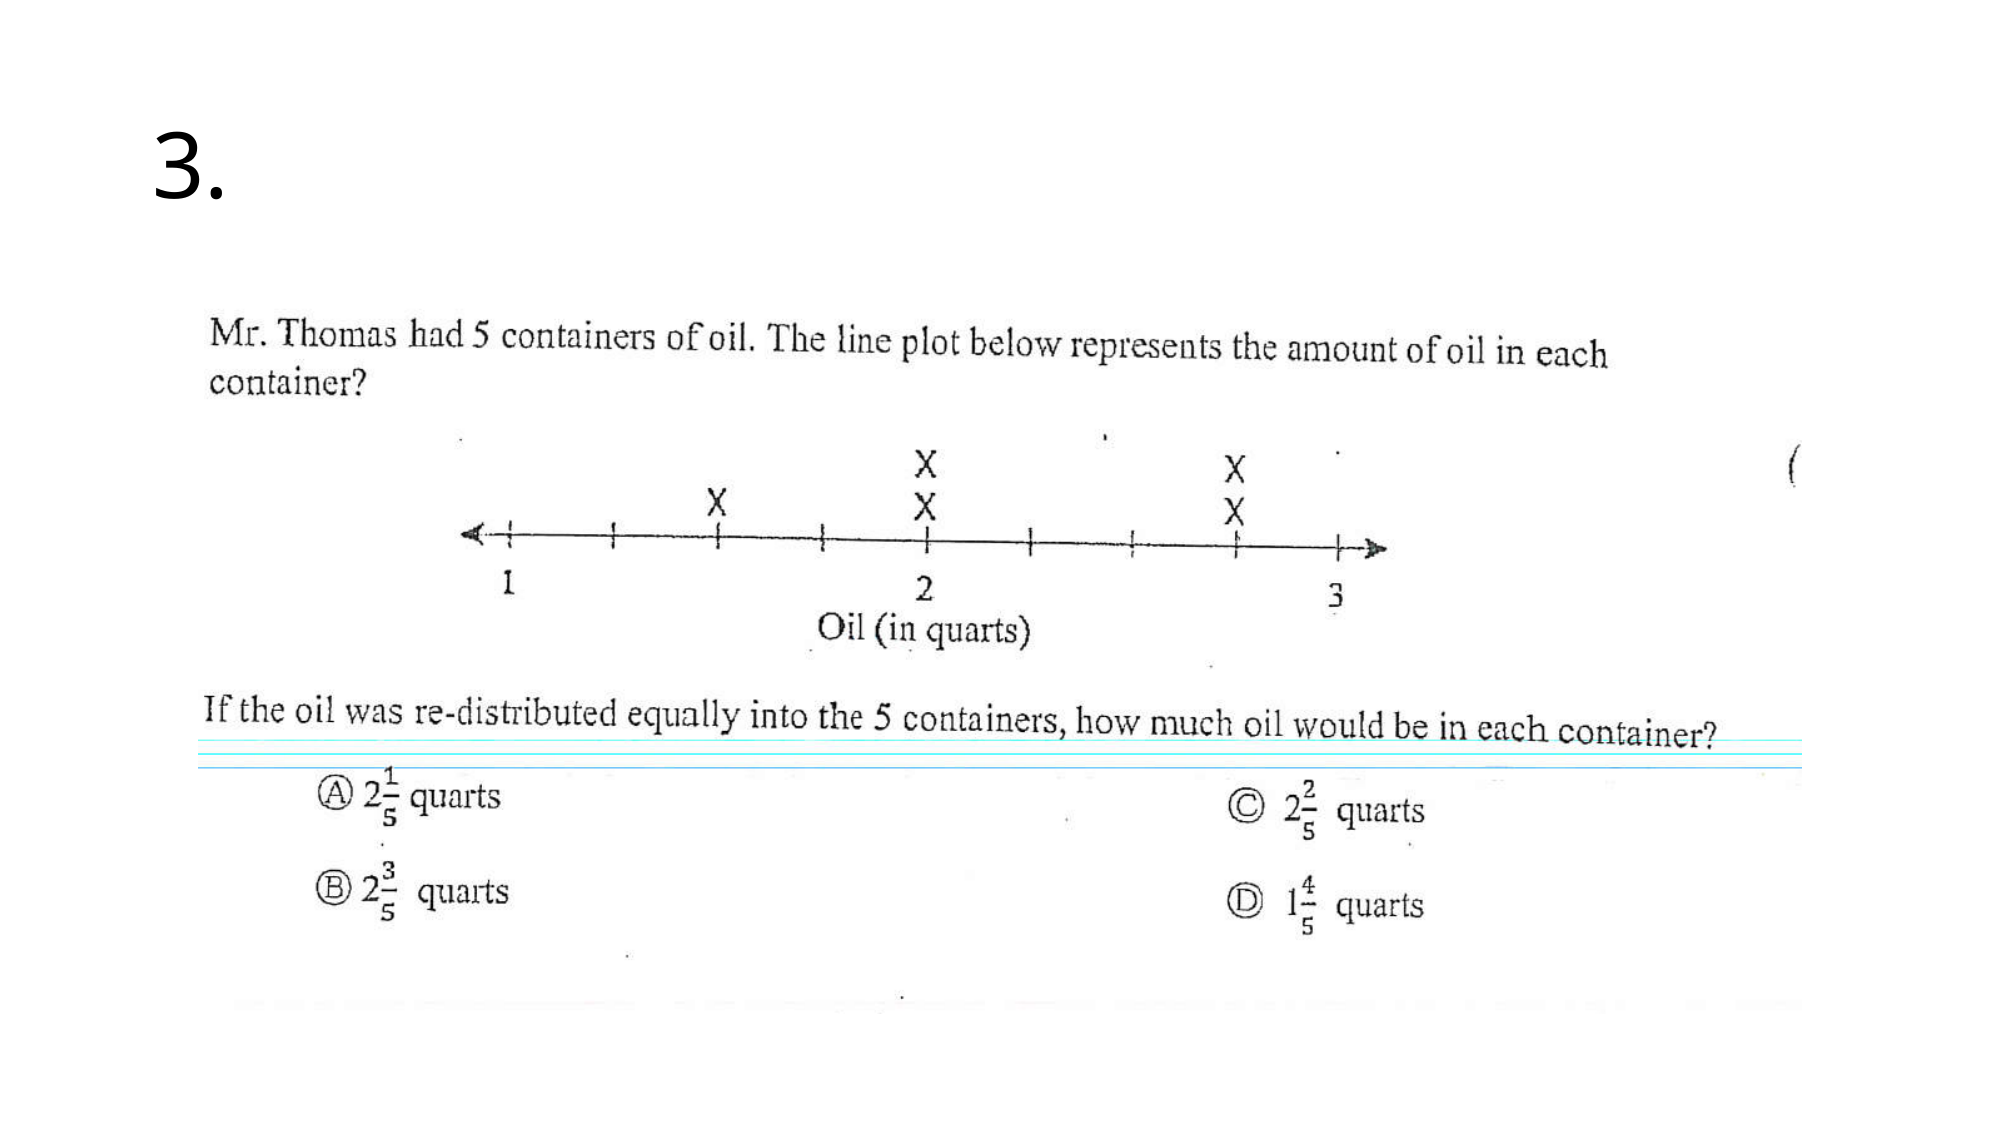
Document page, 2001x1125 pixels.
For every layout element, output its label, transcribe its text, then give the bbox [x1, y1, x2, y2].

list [198, 299, 1802, 1014]
title 3. [137, 59, 1863, 278]
